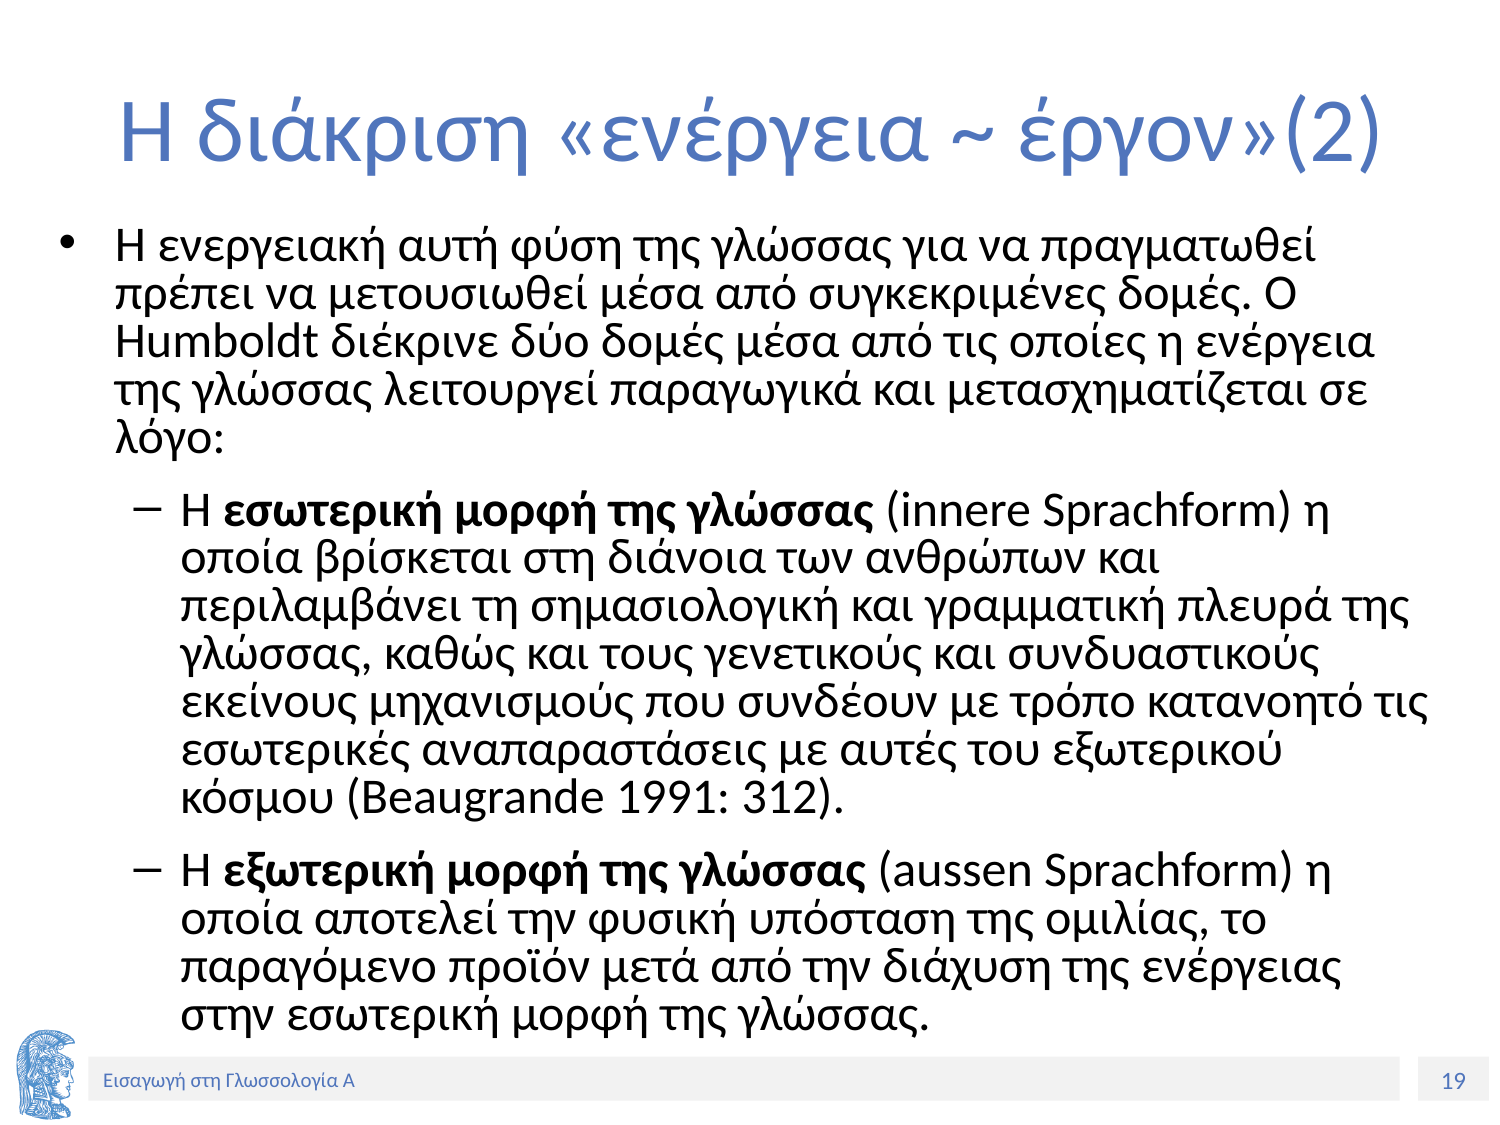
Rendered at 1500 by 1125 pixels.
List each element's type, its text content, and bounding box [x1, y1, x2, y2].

title Η διάκριση «ενέργεια ~ έργον»(2) [77, 30, 1428, 215]
picture [9, 1026, 81, 1120]
list Η ενεργειακή αυτή φύση της γλώσσας για να πραγματωθεί πρέπει να μετουσιωθεί μέσα από συγκεκριμένες δομές. Ο Humboldt διέκρινε δύο δομές μέσα από τις οποίες η ενέργεια της γλώσσας λειτουργεί παραγωγικά και μετασχηματίζεται σε λόγο: Η εσωτερική μορφή της γλώσσας (innere Sprachform) η οποία βρίσκεται στη διάνοια των ανθρώπων και περιλαμβάνει τη σημασιολογική και γραμματική πλευρά της γλώσσας, καθώς και τους γενετικούς και συνδυαστικούς εκείνους μηχανισμούς που συνδέουν με τρόπο κατανοητό τις εσωτερικές αναπαραστάσεις με αυτές του εξωτερικού κόσμου (Beaugrande 1991: 312). Η εξωτερική μορφή της γλώσσας (aussen Sprachform) η οποία αποτελεί την φυσική υπόσταση της ομιλίας, το παραγόμενο προϊόν μετά από την διάχυση της ενέργειας στην εσωτερική μορφή της γλώσσας. [43, 215, 1461, 997]
